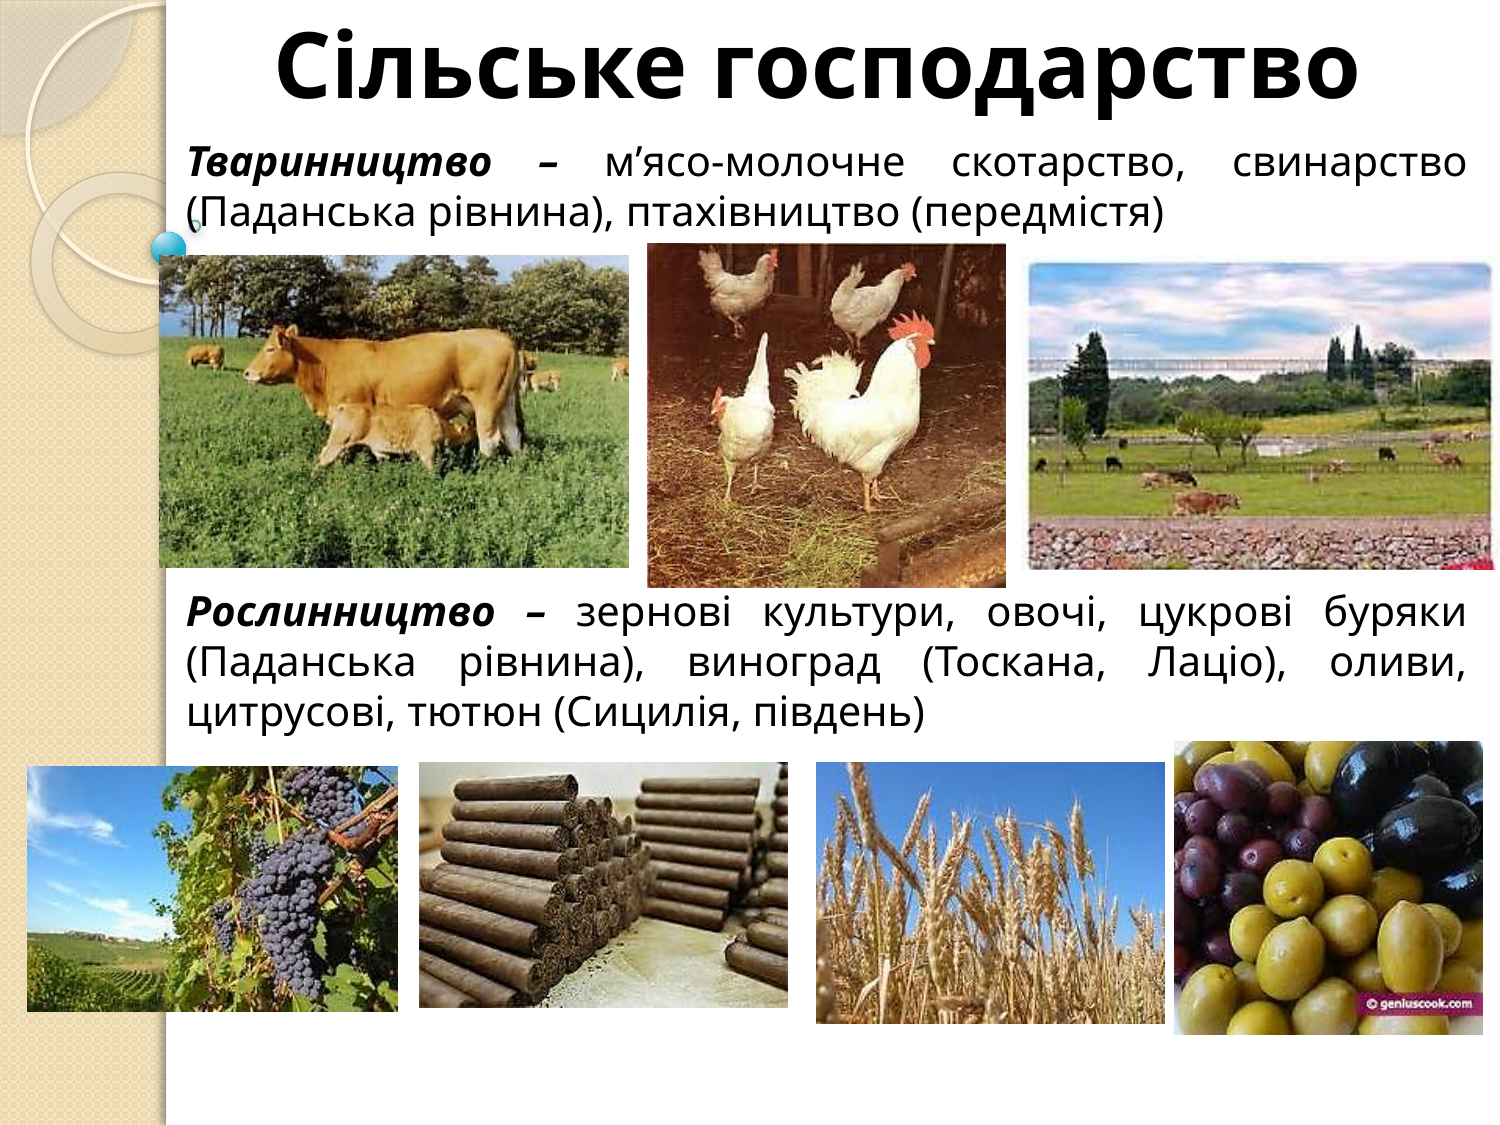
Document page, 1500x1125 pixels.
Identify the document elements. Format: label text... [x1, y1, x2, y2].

picture [159, 255, 629, 569]
picture [1174, 740, 1483, 1036]
picture [27, 765, 399, 1012]
picture [647, 243, 1006, 588]
picture [418, 761, 789, 1008]
picture [1021, 255, 1500, 570]
text_box Тваринництво – м’ясо-молочне скотарство, свинарство (Паданська рівнина), птахівництво (передмістя) Рослинництво – зернові культури, овочі, цукрові буряки (Паданська рівнина), виноград (Тоскана, Лаціо), оливи, цитрусові, тютюн (Сицилія, південь) [171, 127, 1483, 893]
picture [816, 761, 1165, 1024]
text_box Сільське господарство [135, 0, 1500, 125]
